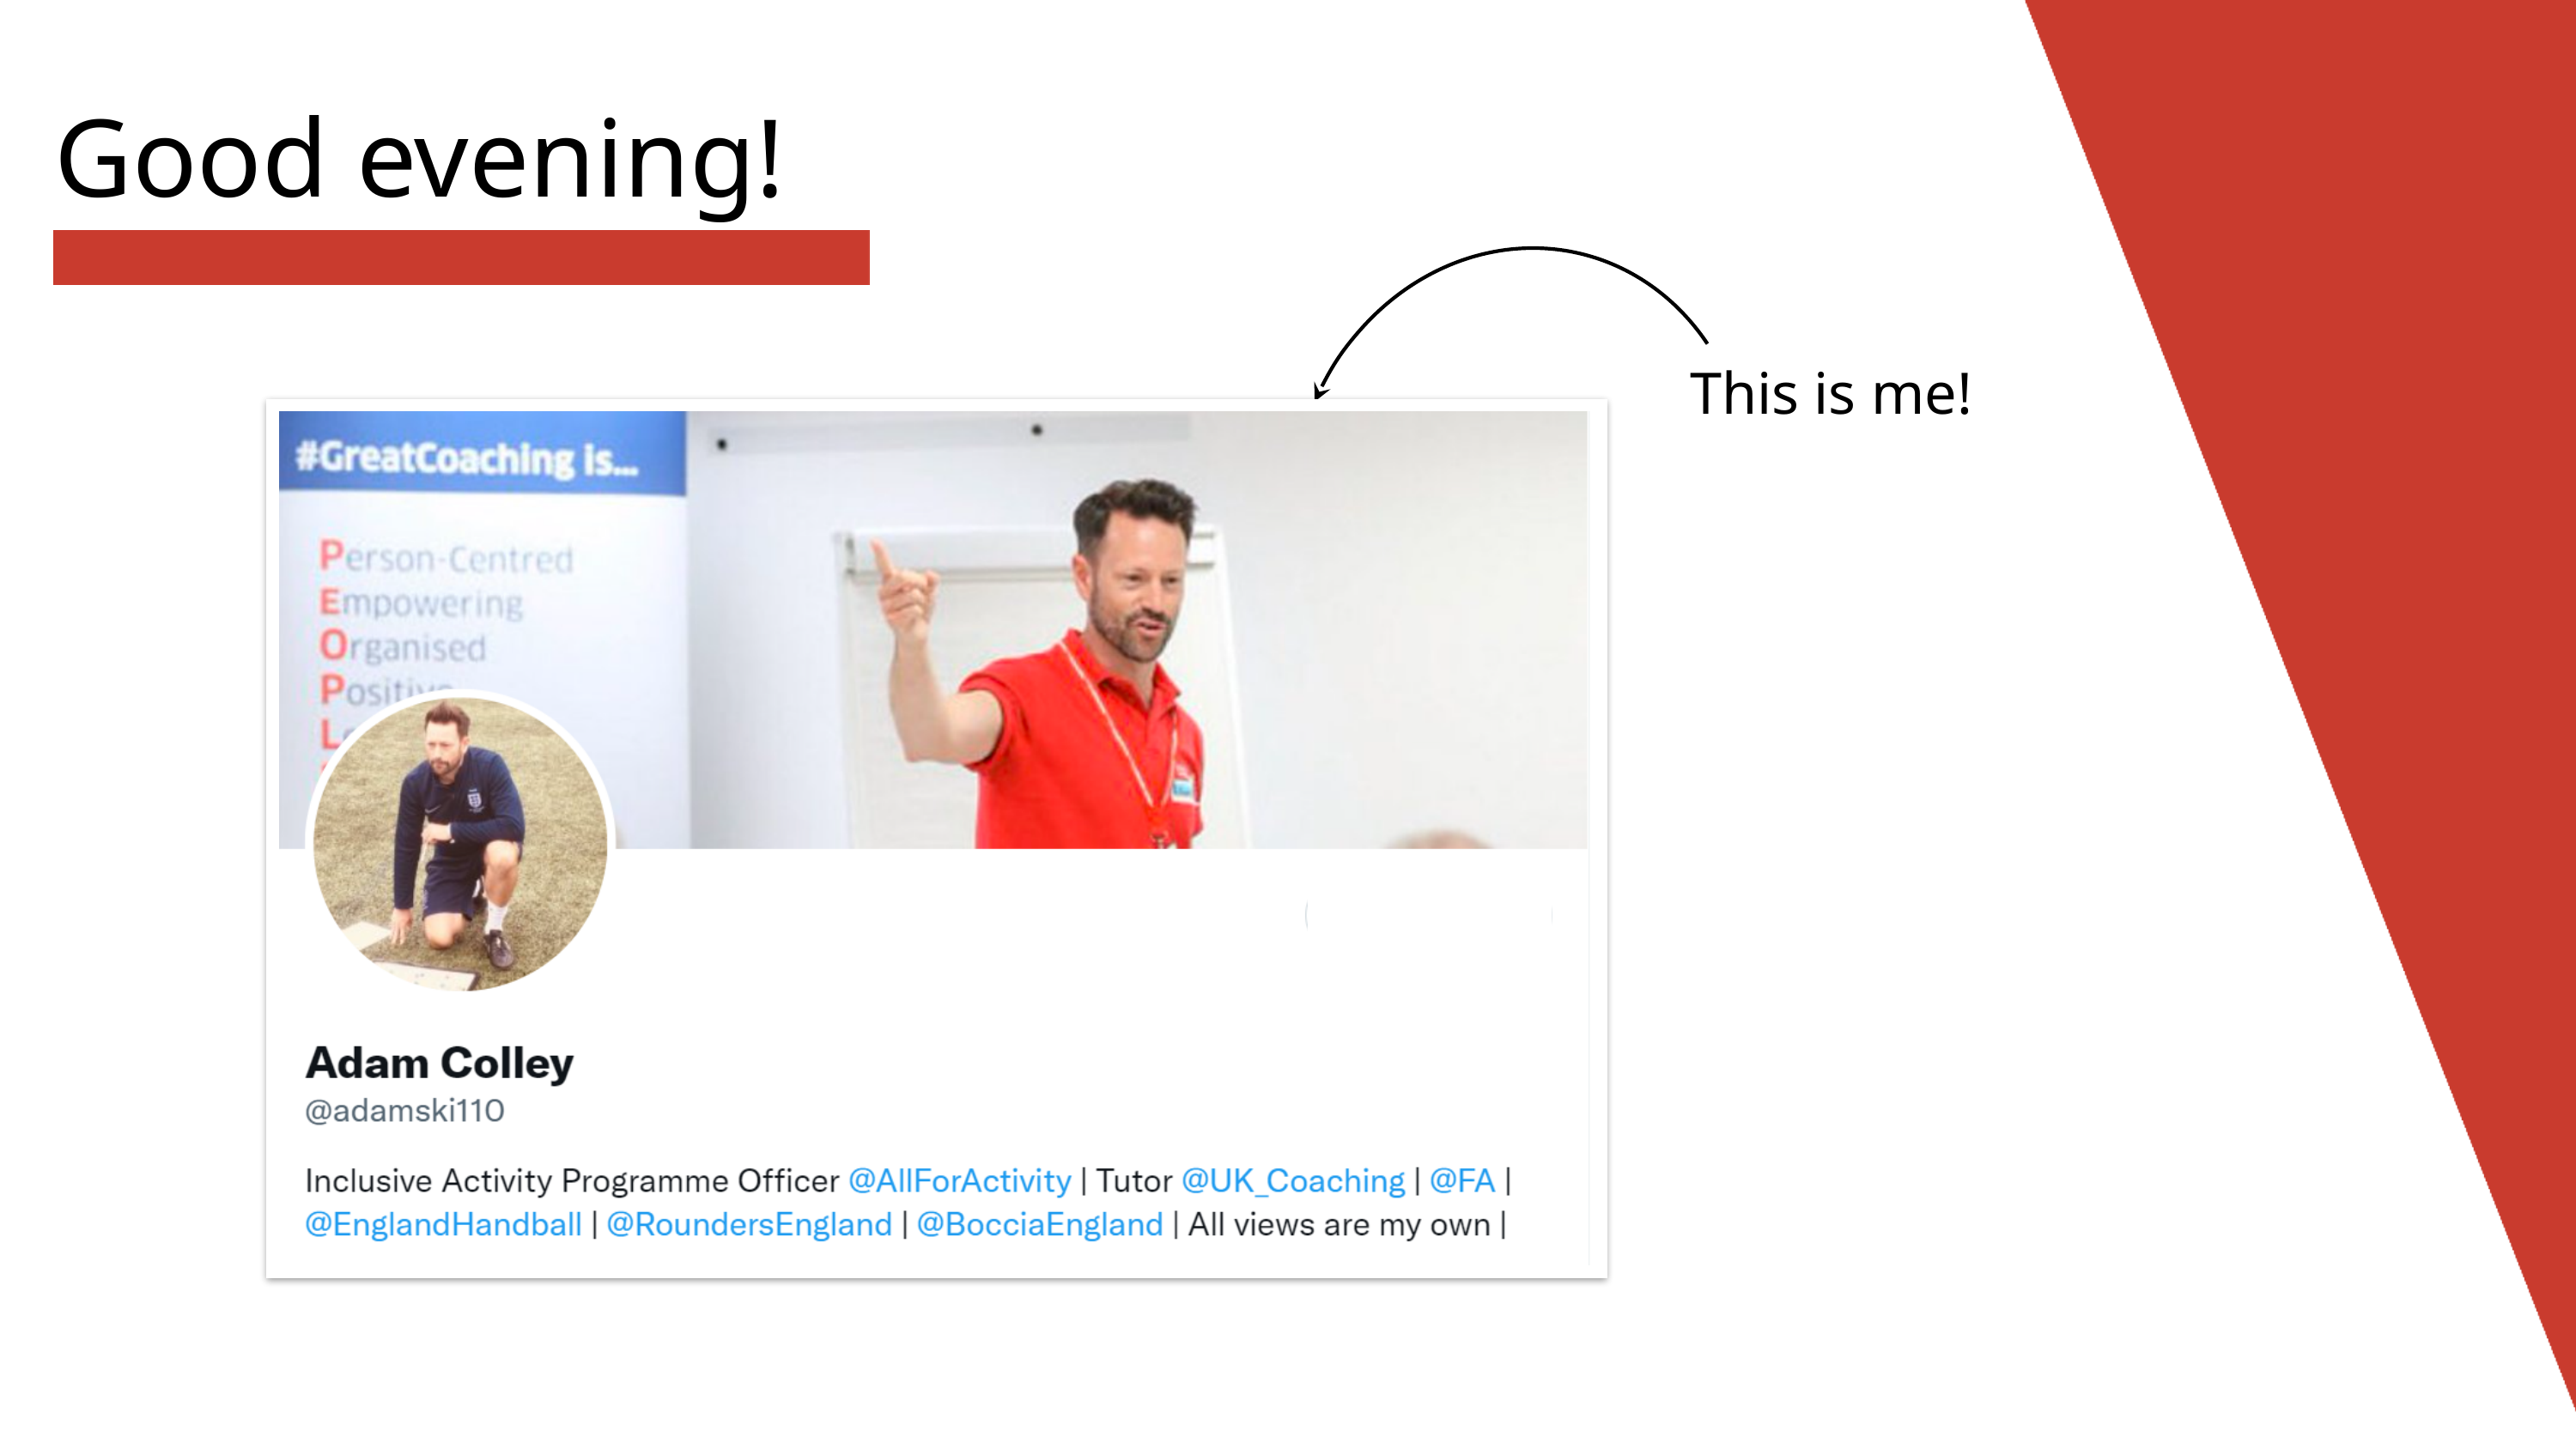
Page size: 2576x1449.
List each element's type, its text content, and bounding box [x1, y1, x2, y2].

picture [278, 410, 1595, 1266]
text_box [1314, 247, 1709, 425]
picture [53, 230, 870, 285]
picture [2026, 0, 2576, 1449]
text_box Good evening! [41, 82, 1154, 204]
text_box This is me! [1677, 349, 2072, 432]
